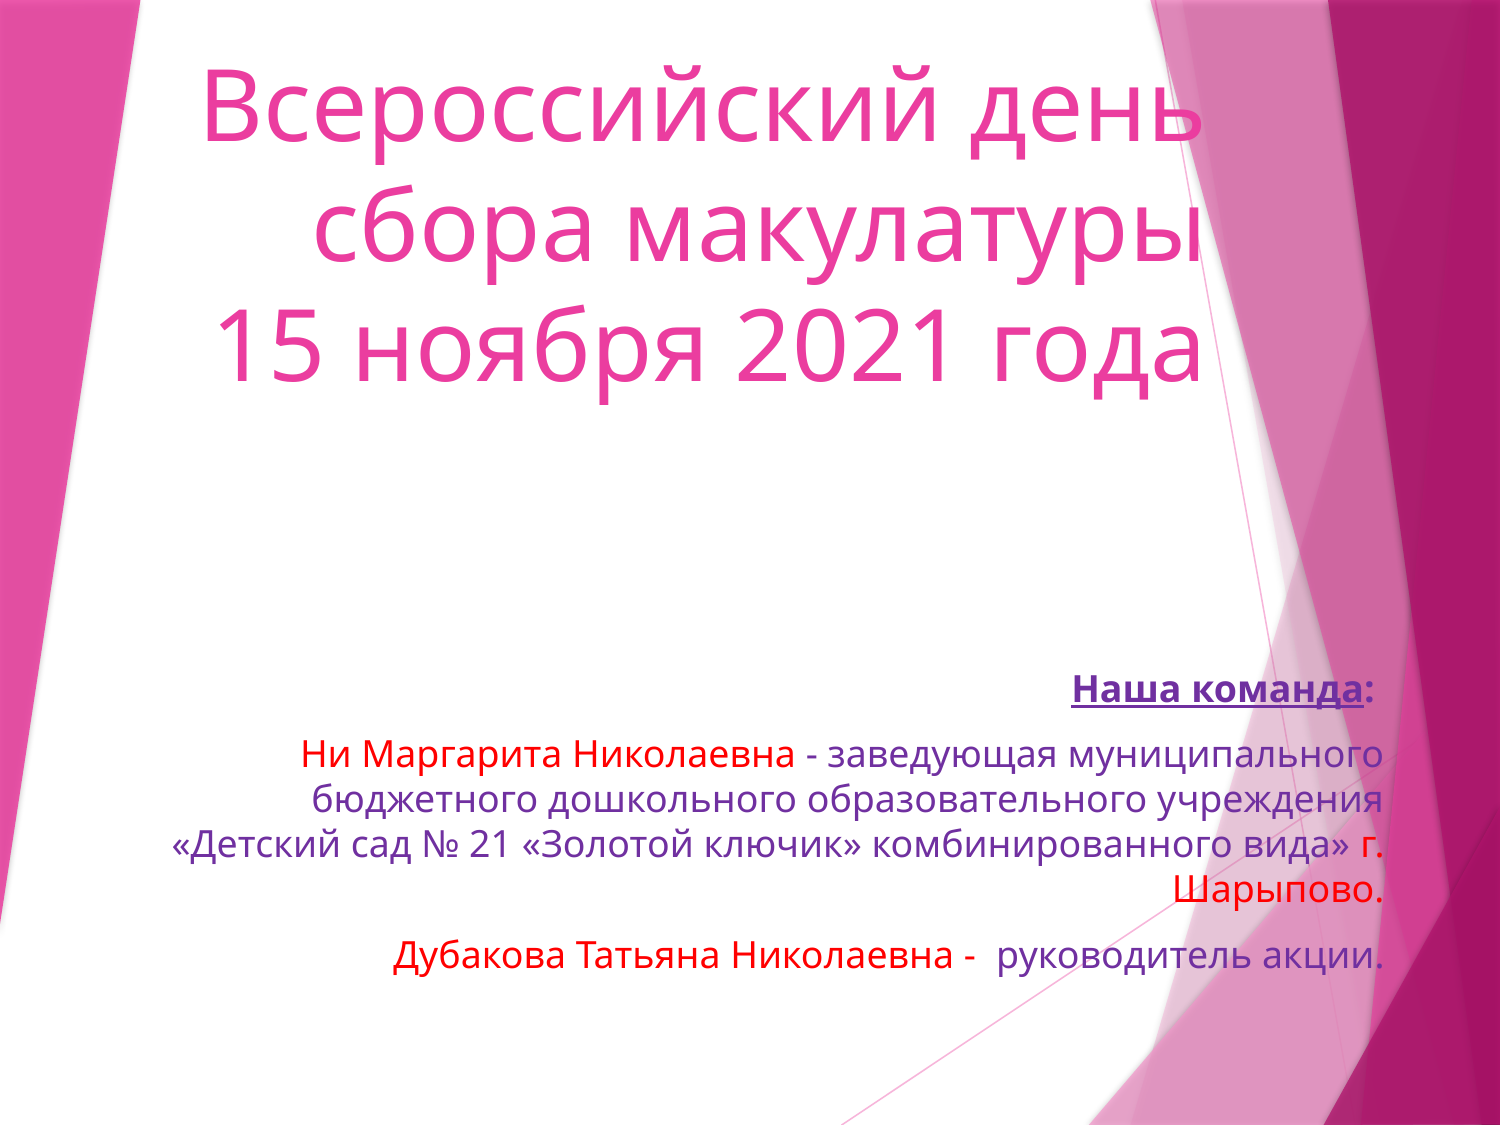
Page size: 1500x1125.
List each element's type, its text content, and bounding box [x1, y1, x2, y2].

title Всероссийский день сбора макулатуры 15 ноября 2021 года [76, 42, 1223, 409]
subtitle Наша команда: Ни Маргарита Николаевна - заведующая муниципального бюджетного дошкольного образовательного учреждения «Детский сад № 21 «Золотой ключик» комбинированного вида» г. Шарыпово. Дубакова Татьяна Николаевна - руководитель акции. [123, 656, 1400, 1038]
